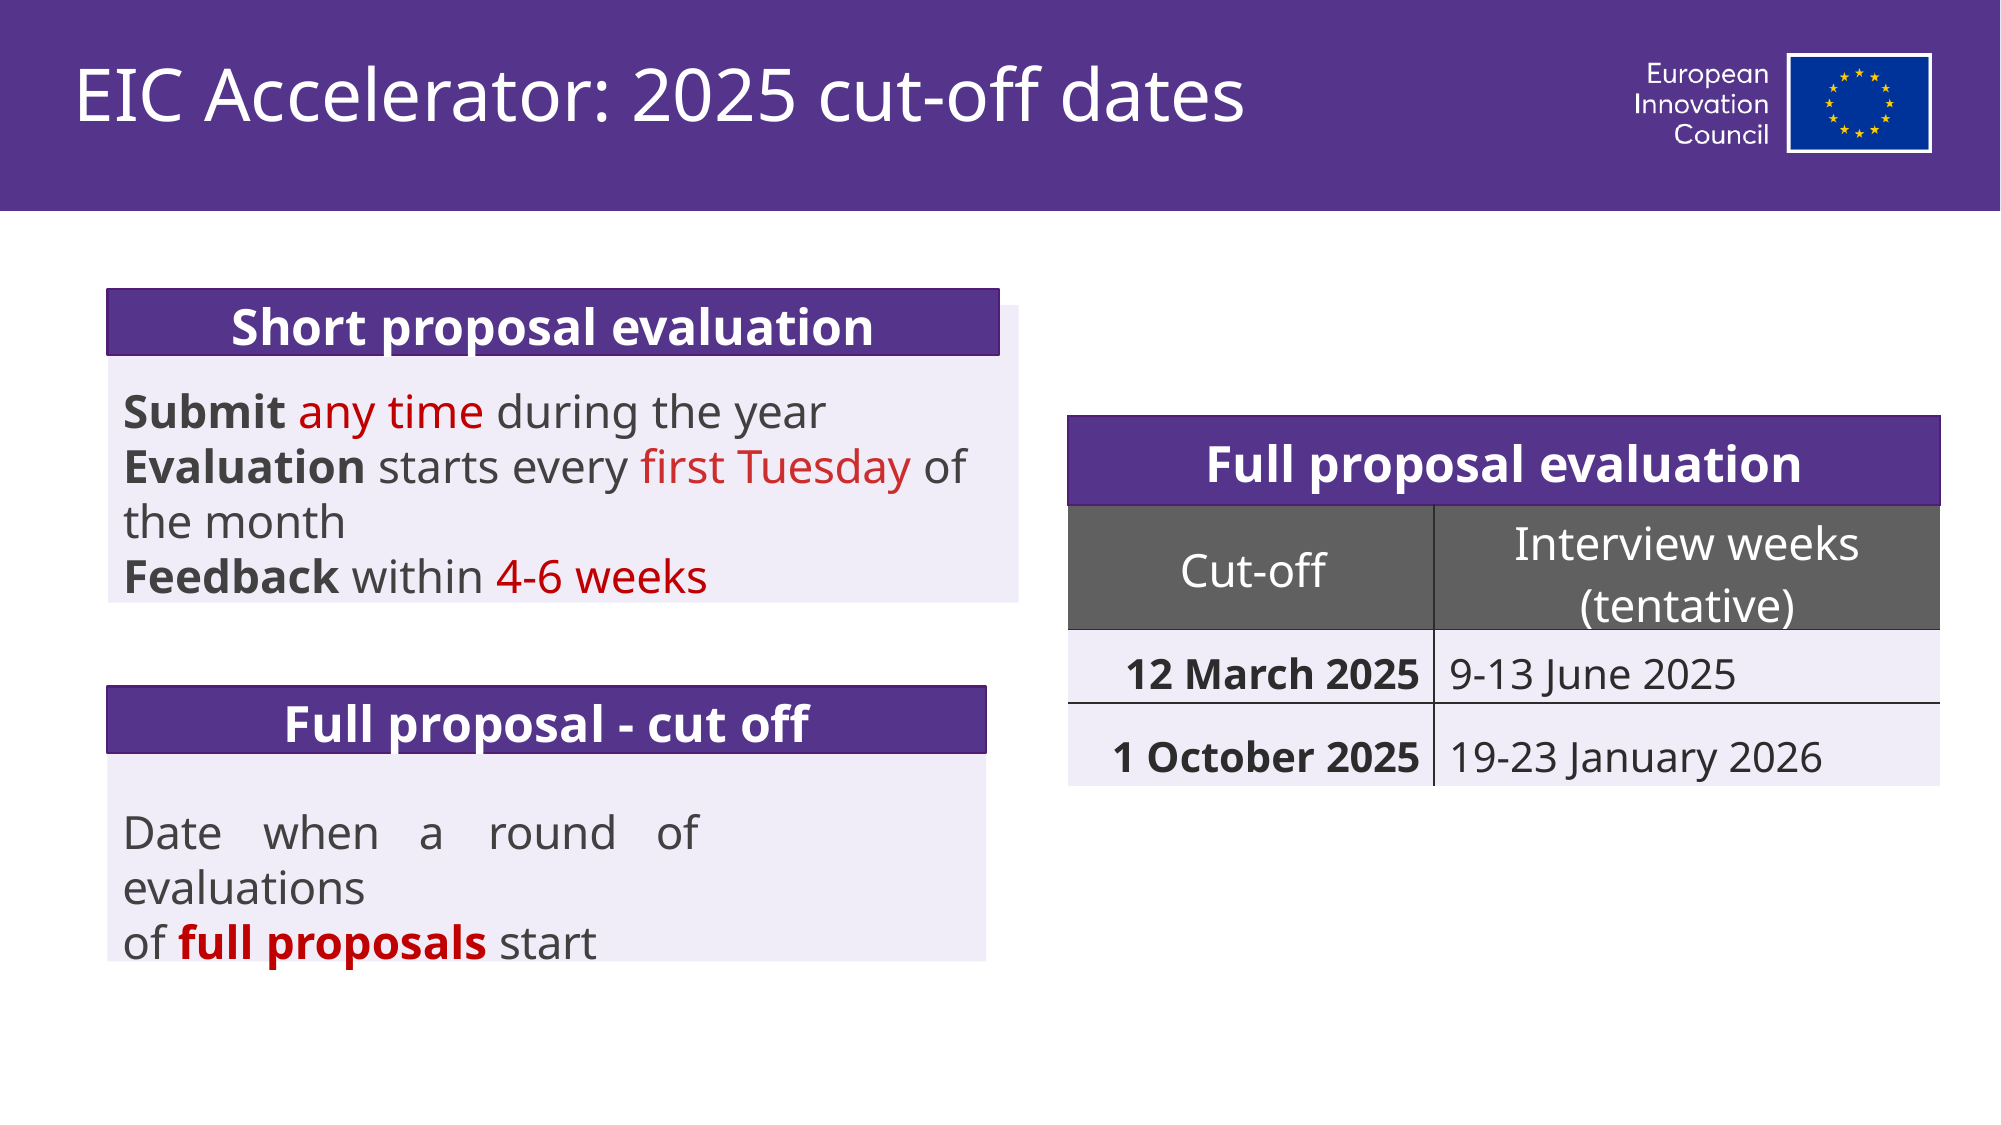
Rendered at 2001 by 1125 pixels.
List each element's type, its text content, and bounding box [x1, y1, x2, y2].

text_box [107, 753, 987, 962]
text_box Submit any time during the year Evaluation starts every first Tuesday of the month Feedback within 4-6 weeks [108, 305, 1019, 603]
table_cell Cut-off [1068, 506, 1433, 629]
table_cell 1 October 2025 [1068, 704, 1433, 786]
picture [1636, 53, 1932, 153]
table_header Full proposal evaluation [1069, 417, 1939, 504]
title EIC Accelerator: 2025 cut-off dates [62, 11, 1572, 237]
table_cell 12 March 2025 [1068, 630, 1433, 702]
text_box Full proposal - cut off [107, 686, 987, 753]
text_box Date when a round of evaluations of full proposals start [122, 801, 974, 969]
table_cell 19-23 January 2026 [1435, 704, 1940, 786]
table_cell Interview weeks (tentative) [1435, 506, 1940, 629]
table_cell 9-13 June 2025 [1435, 630, 1940, 702]
text_box Short proposal evaluation [107, 288, 1000, 356]
